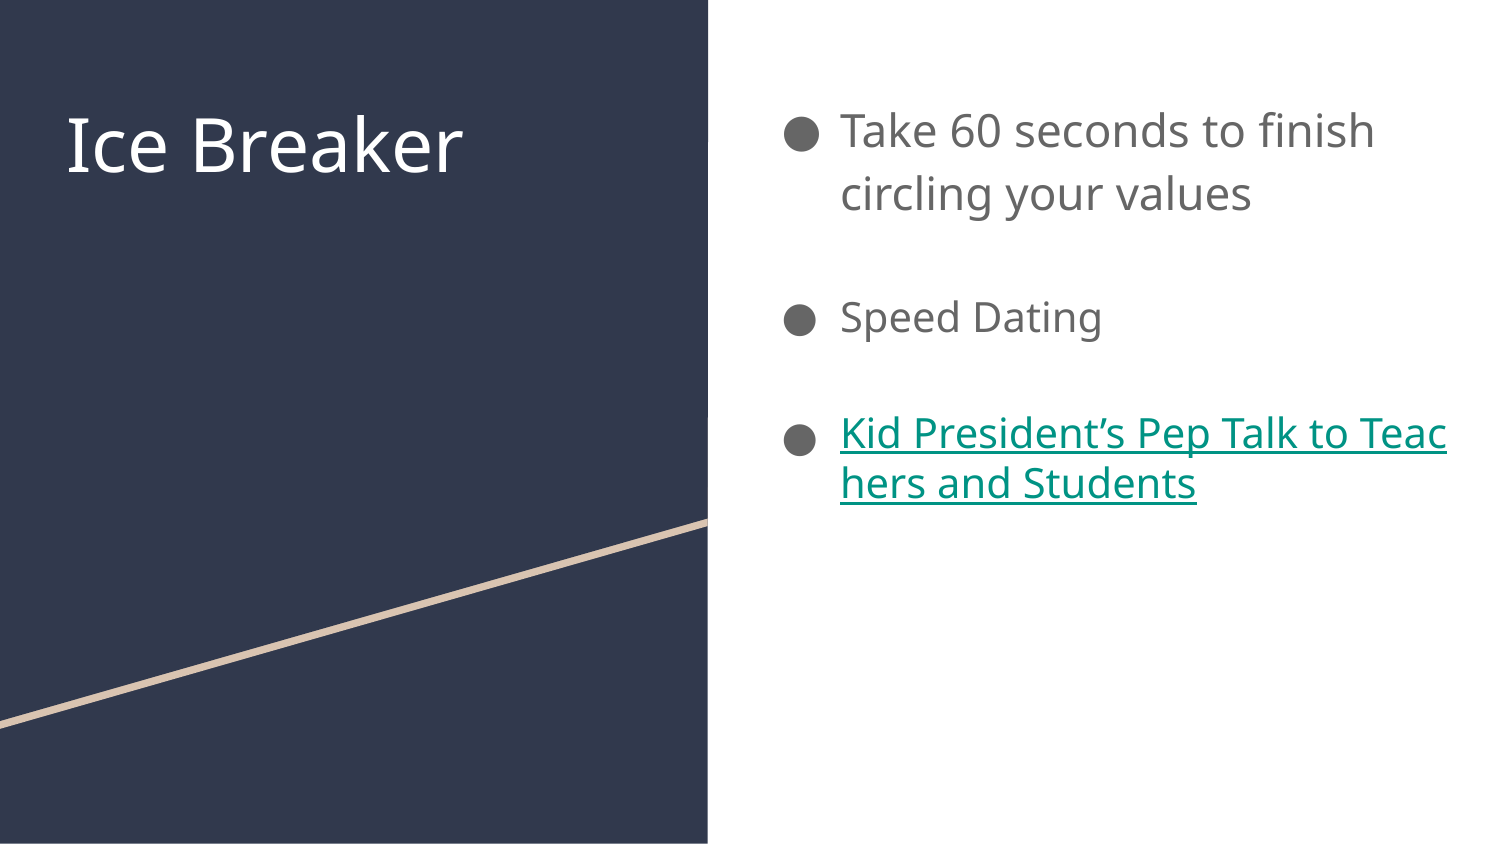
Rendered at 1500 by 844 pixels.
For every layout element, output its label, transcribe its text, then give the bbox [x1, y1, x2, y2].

title Ice Breaker [51, 82, 660, 494]
list Take 60 seconds to finish circling your values Speed Dating Kid President’s Pep Talk to Teachers and Students [750, 28, 1467, 811]
